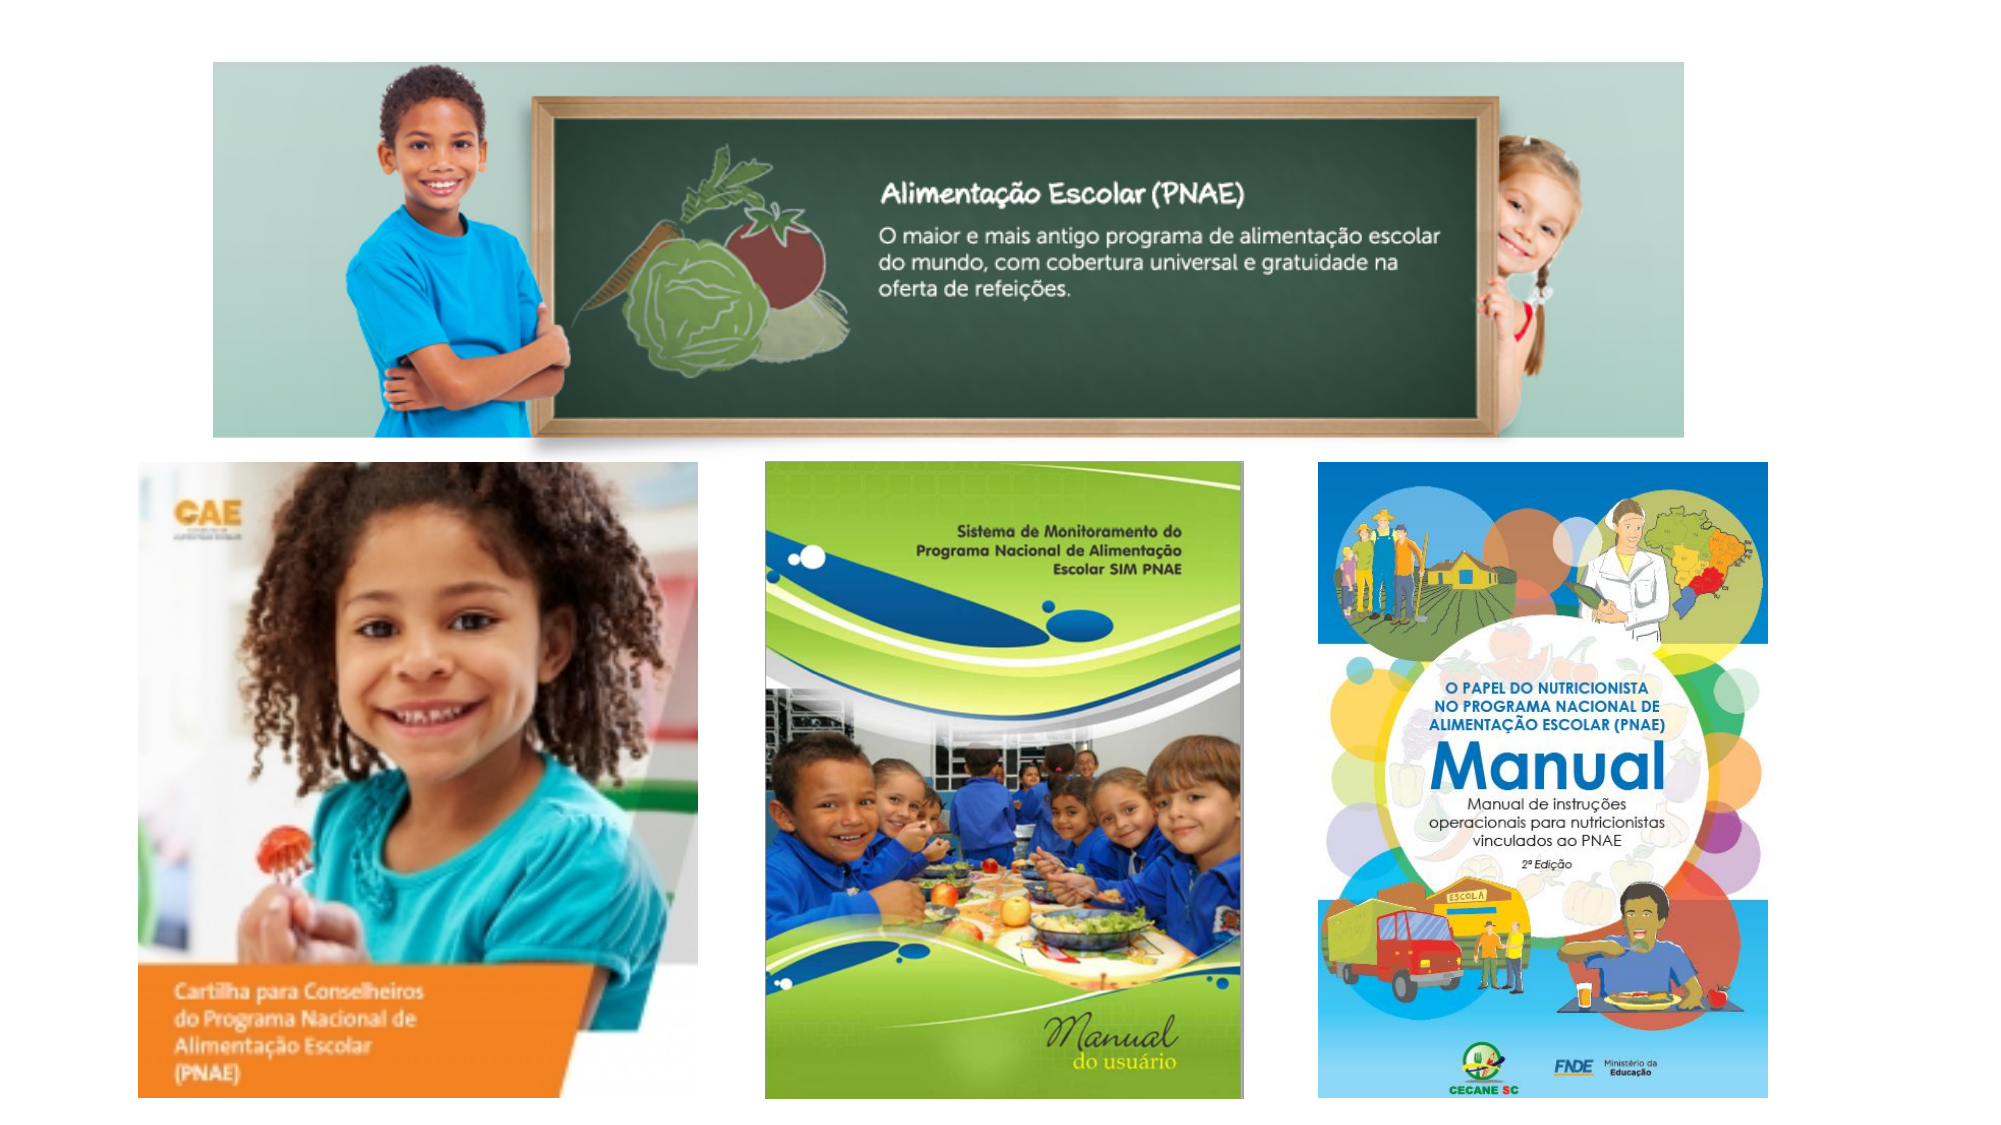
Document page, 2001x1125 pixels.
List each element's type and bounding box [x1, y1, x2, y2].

picture [137, 62, 1768, 1099]
